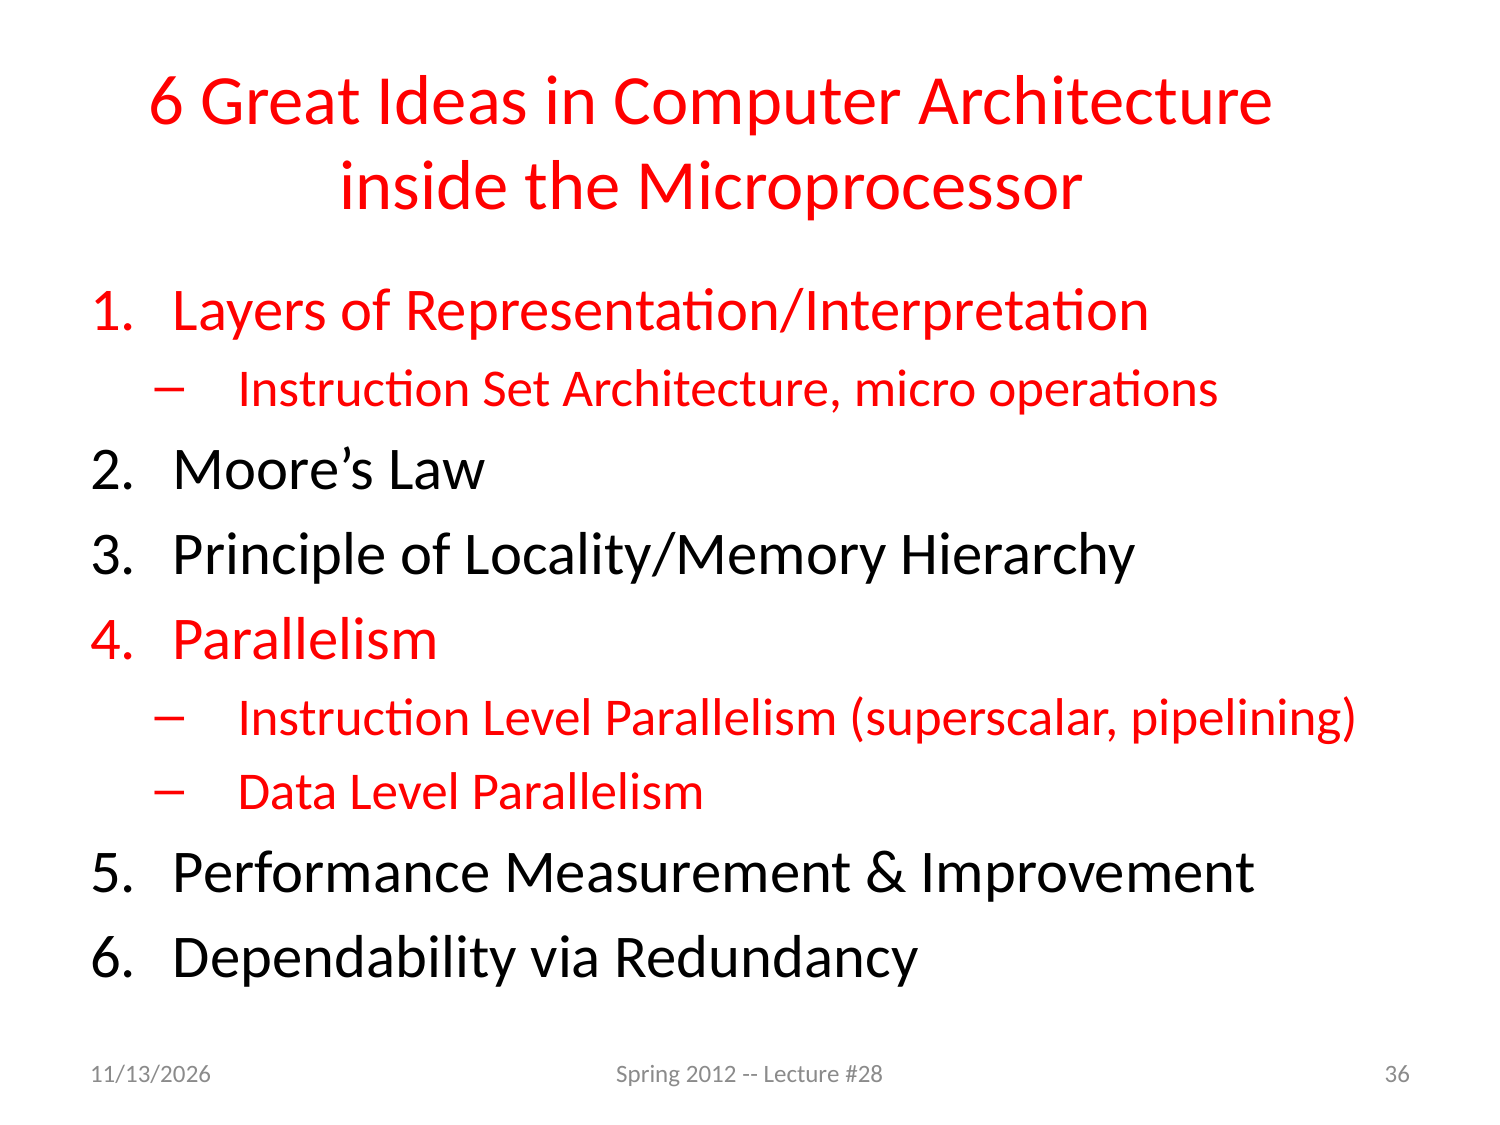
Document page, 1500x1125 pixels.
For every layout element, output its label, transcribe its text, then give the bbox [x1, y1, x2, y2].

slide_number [75, 1042, 425, 1103]
footer Spring 2012 -- Lecture #28 [512, 1042, 988, 1103]
slide_number 36 [1074, 1042, 1425, 1103]
title 6 Great Ideas in Computer Architecture inside the Microprocessor [0, 45, 1425, 233]
list Layers of Representation/Interpretation Instruction Set Architecture, micro operations Moore’s Law Principle of Locality/Memory Hierarchy Parallelism Instruction Level Parallelism (superscalar, pipelining) Data Level Parallelism Performance Measurement & Improvement Dependability via Redundancy [75, 262, 1425, 1005]
